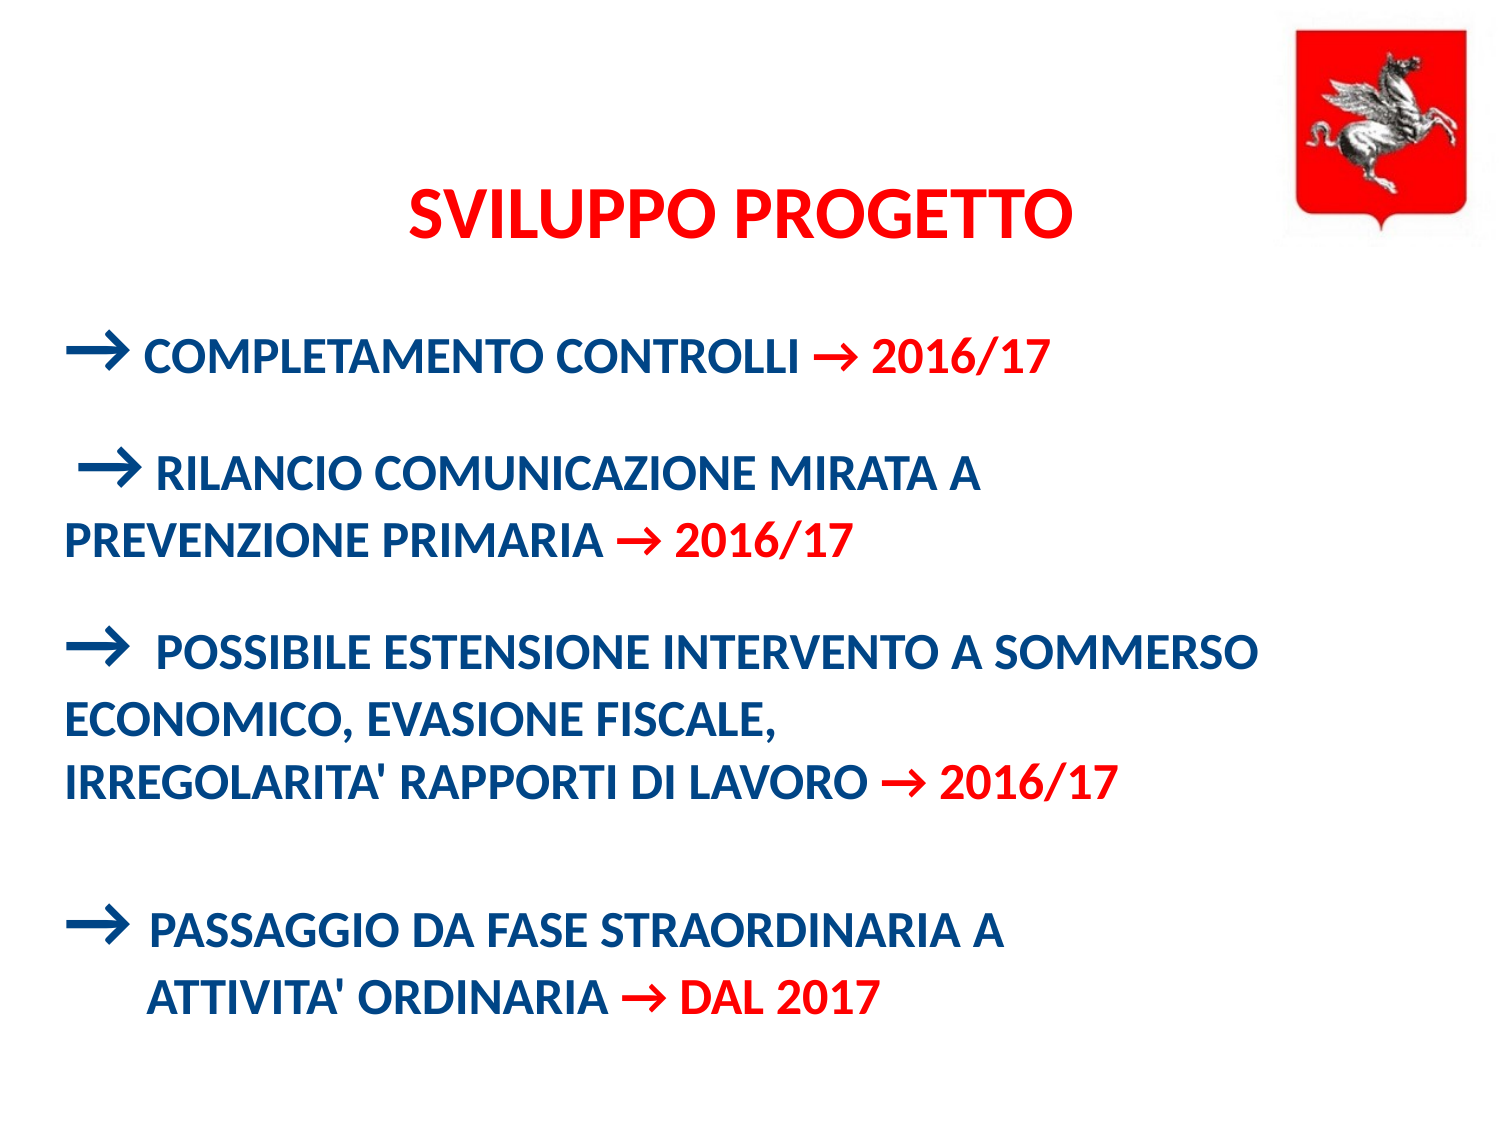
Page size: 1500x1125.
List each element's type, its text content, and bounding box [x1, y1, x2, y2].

text_box SVILUPPO PROGETTO [112, 123, 1388, 294]
text_box → COMPLETAMENTO CONTROLLI → 2016/17 → RILANCIO COMUNICAZIONE MIRATA A PREVENZIONE PRIMARIA → 2016/17 → POSSIBILE ESTENSIONE INTERVENTO A SOMMERSO ECONOMICO, EVASIONE FISCALE, IRREGOLARITA' RAPPORTI DI LAVORO → 2016/17 → PASSAGGIO DA FASE STRAORDINARIA A ATTIVITA' ORDINARIA → DAL 2017 [64, 294, 1447, 1045]
picture [1263, 8, 1500, 247]
